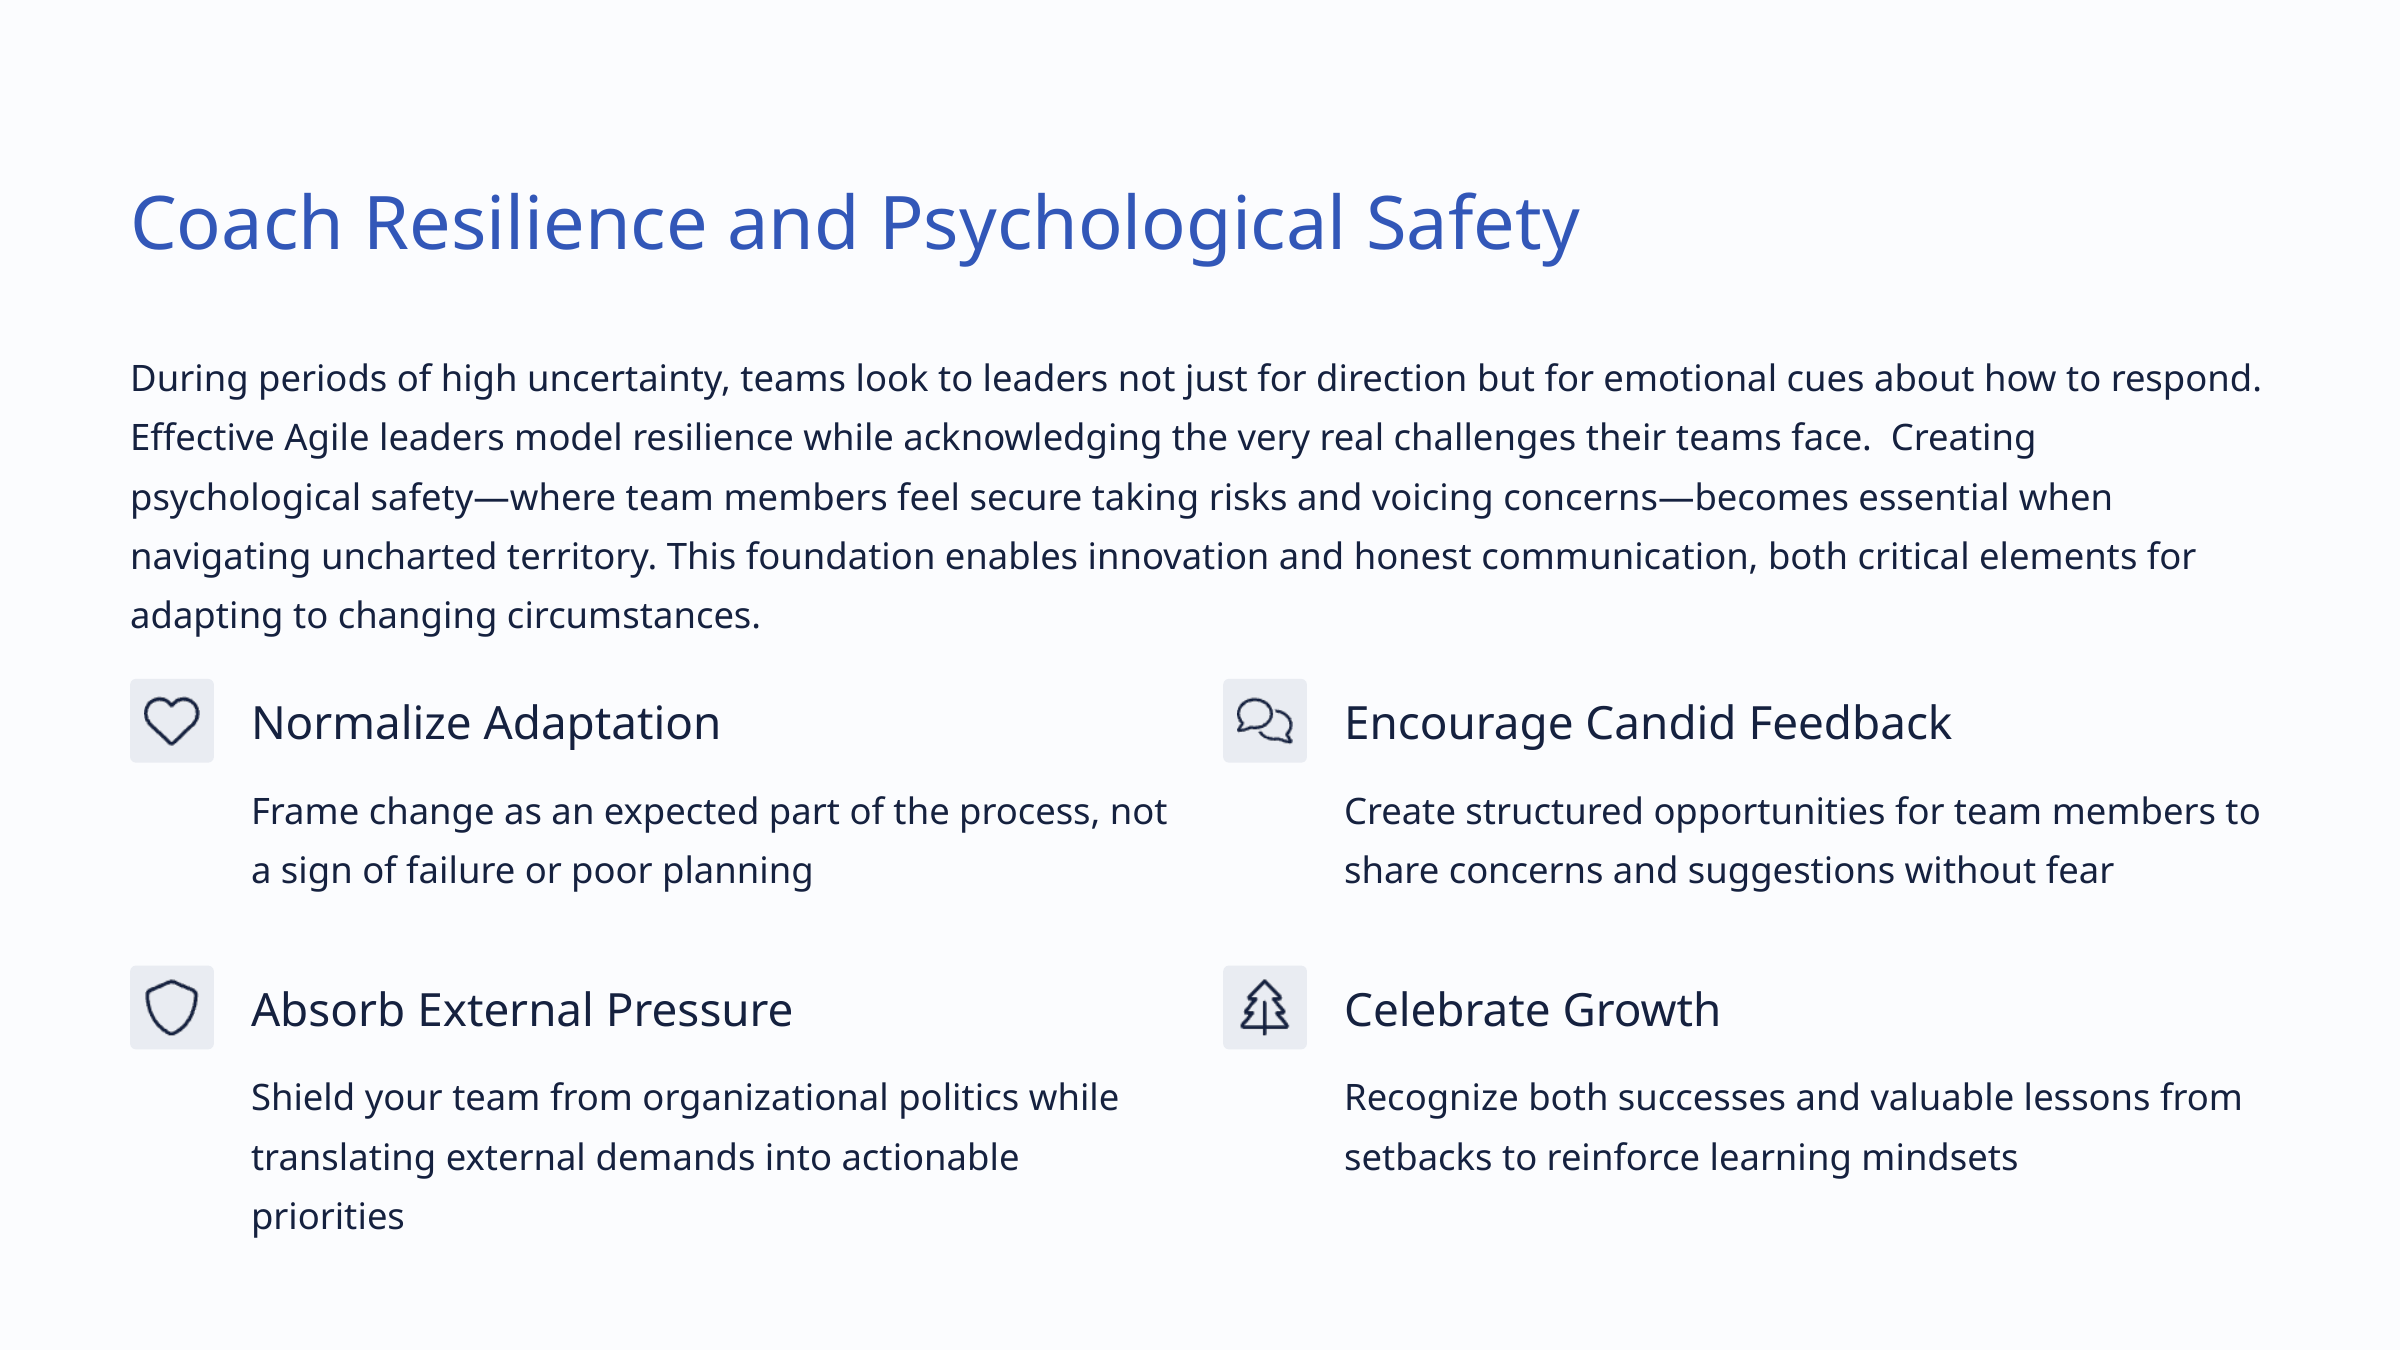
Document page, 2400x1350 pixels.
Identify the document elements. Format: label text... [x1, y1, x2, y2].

text_box [130, 965, 214, 1050]
text_box Encourage Candid Feedback [1344, 691, 1966, 750]
text_box Frame change as an expected part of the process, not a sign of failure or poor planning [251, 772, 1177, 892]
text_box Normalize Adaptation [251, 691, 736, 750]
picture [144, 972, 200, 1043]
picture [1237, 685, 1293, 756]
text_box [1223, 965, 1307, 1050]
text_box Celebrate Growth [1344, 978, 1810, 1037]
text_box Absorb External Pressure [251, 978, 807, 1037]
text_box Shield your team from organizational politics while translating external demands into actionable priorities [251, 1058, 1177, 1178]
text_box [1223, 678, 1307, 763]
text_box [130, 678, 214, 763]
text_box Create structured opportunities for team members to share concerns and suggestions without fear [1344, 772, 2270, 892]
text_box Coach Resilience and Psychological Safety [130, 172, 1623, 265]
picture [1237, 972, 1293, 1043]
text_box During periods of high uncertainty, teams look to leaders not just for direction but for emotional cues about how to respond. Effective Agile leaders model resilience while acknowledging the very real challenges their teams face. Creating psychological safety—where team members feel secure taking risks and voicing concerns—becomes essential when navigating uncharted territory. This foundation enables innovation and honest communication, both critical elements for adapting to changing circumstances. [130, 339, 2270, 637]
text_box Recognize both successes and valuable lessons from setbacks to reinforce learning mindsets [1344, 1058, 2270, 1178]
picture [144, 685, 200, 756]
